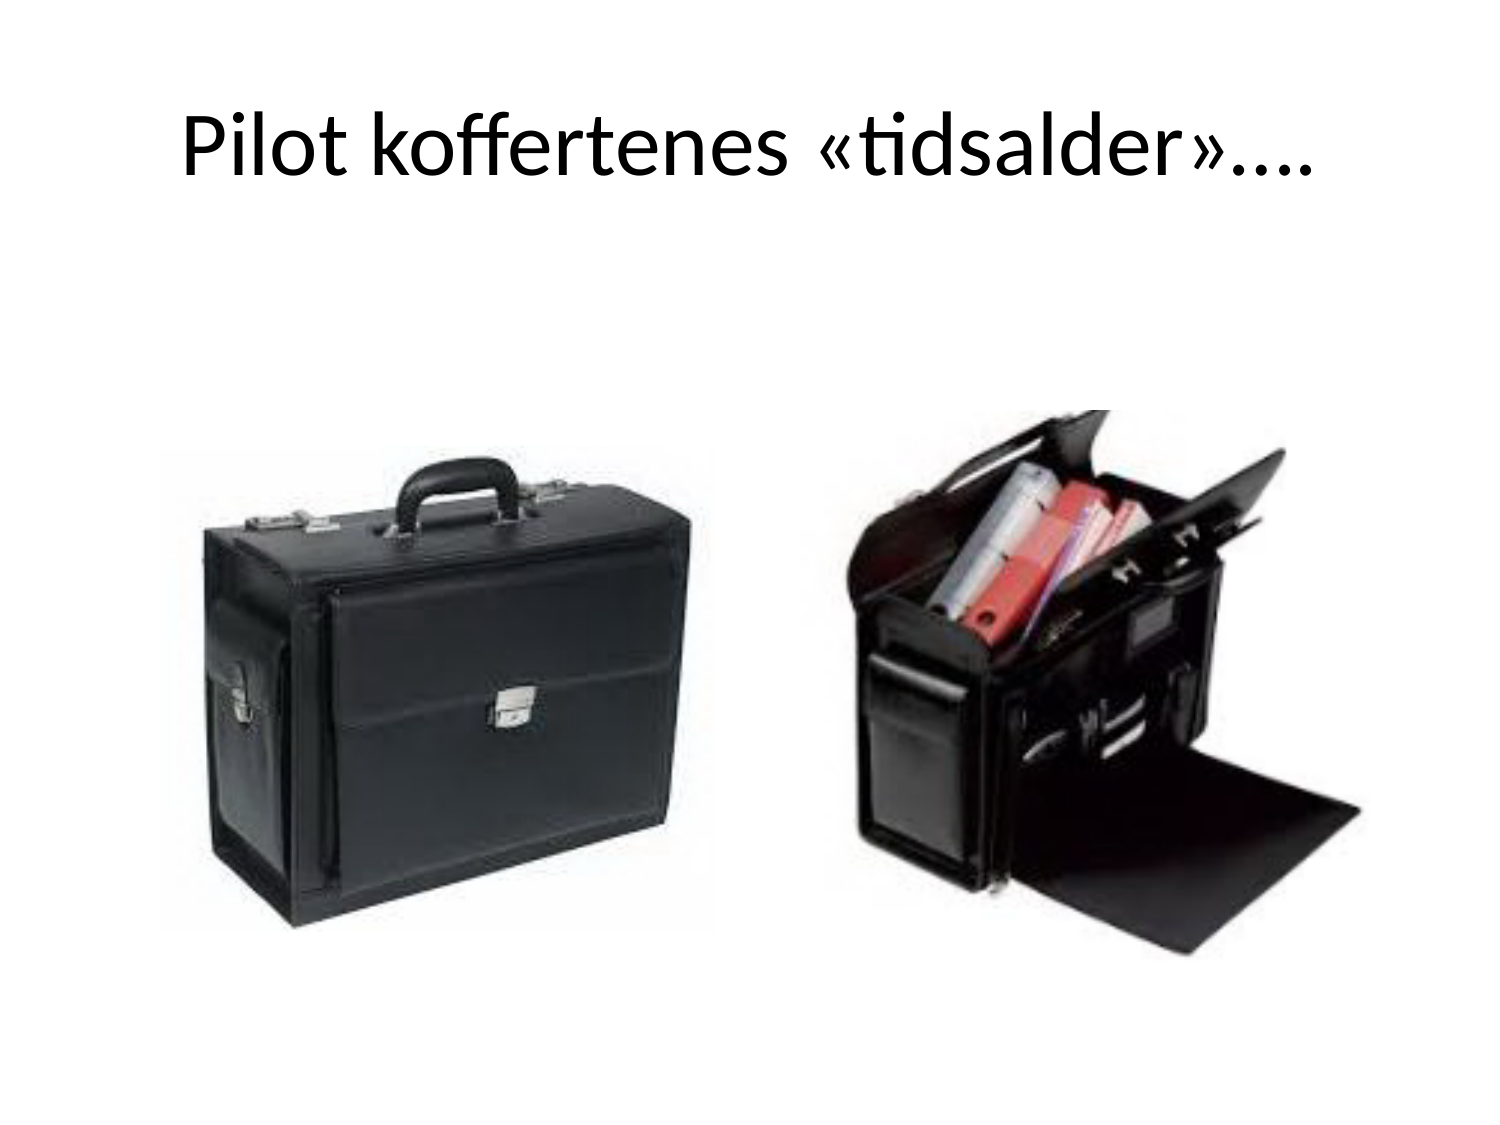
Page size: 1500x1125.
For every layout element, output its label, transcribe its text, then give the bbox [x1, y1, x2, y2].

picture [785, 410, 1412, 990]
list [159, 444, 716, 953]
title Pilot koffertenes «tidsalder»…. [75, 45, 1425, 233]
